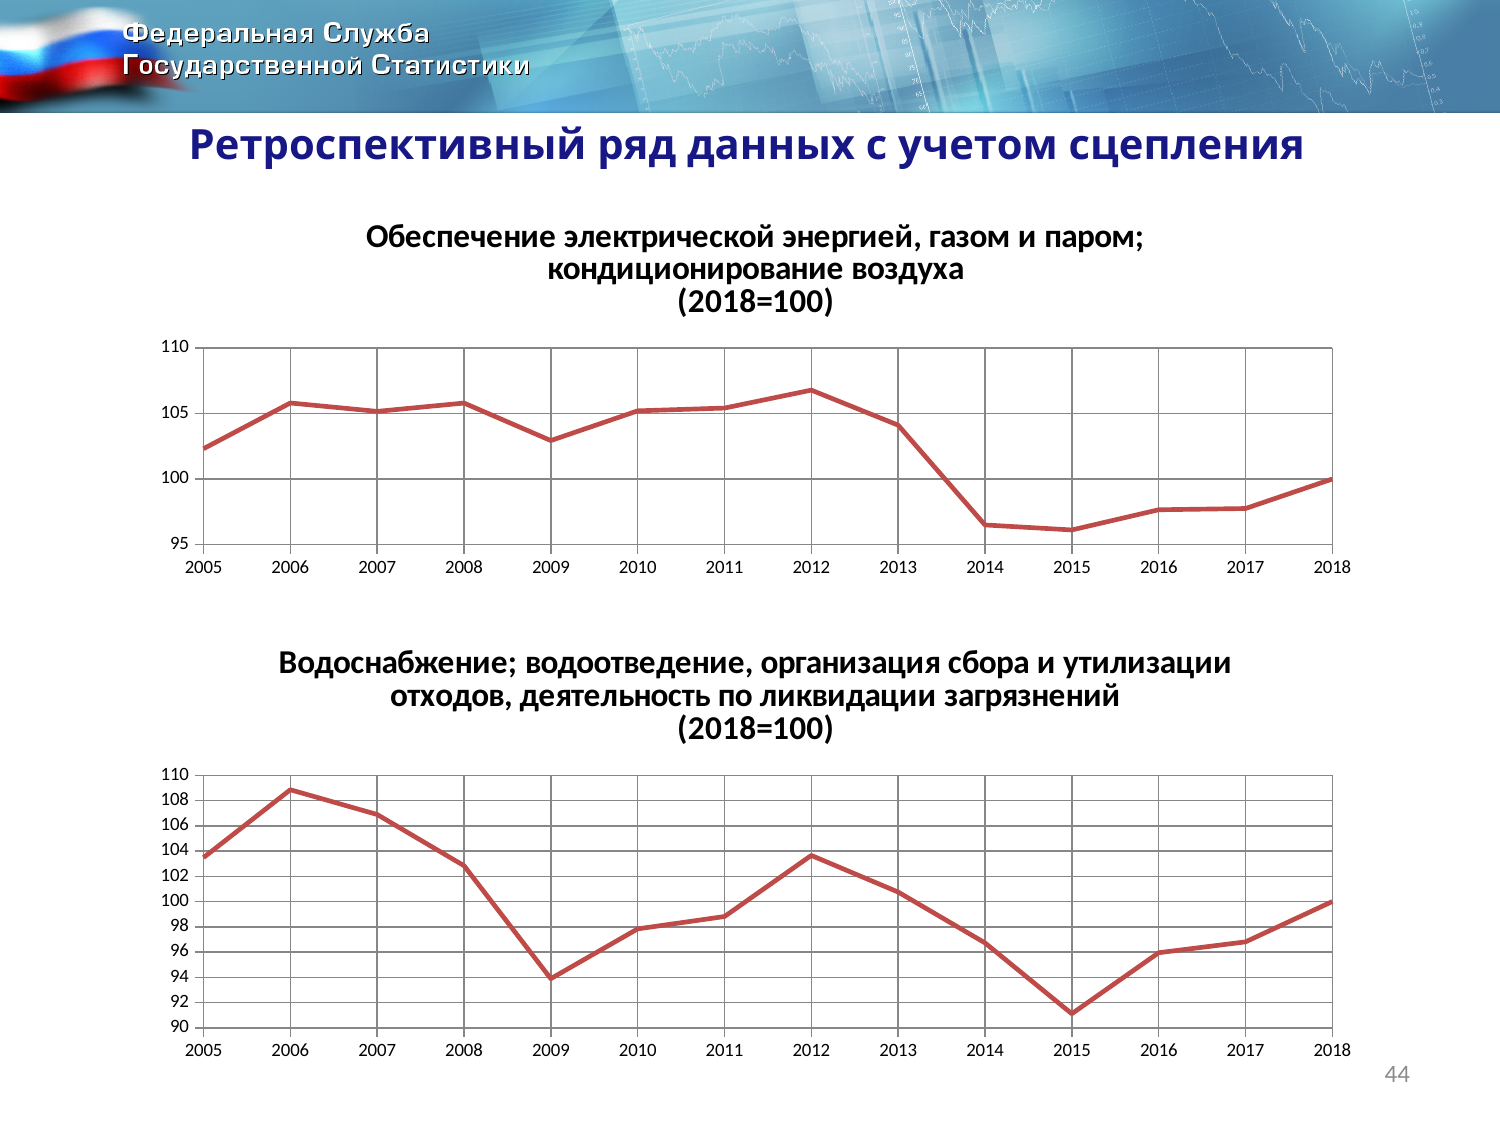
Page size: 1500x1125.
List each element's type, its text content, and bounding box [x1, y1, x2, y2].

picture [0, 0, 1500, 114]
chart [135, 196, 1377, 587]
slide_number 44 [1074, 1042, 1425, 1103]
chart [135, 621, 1377, 1071]
text_box Ретроспективный ряд данных с учетом сцепления [20, 122, 1474, 176]
